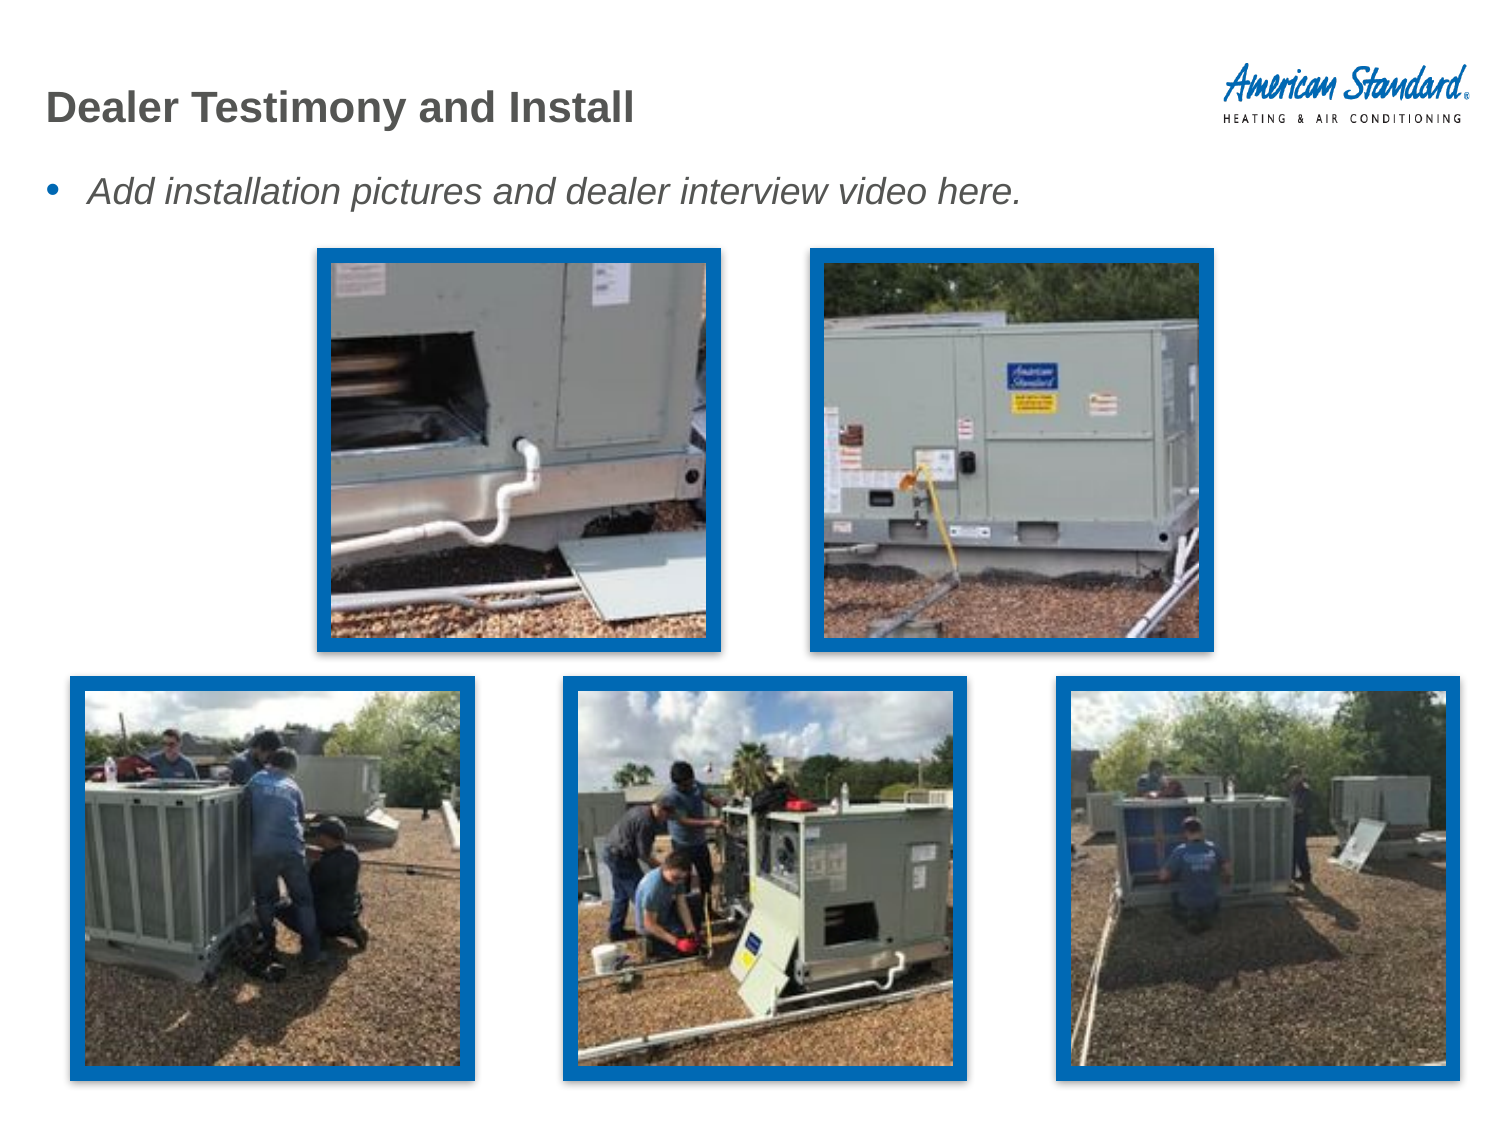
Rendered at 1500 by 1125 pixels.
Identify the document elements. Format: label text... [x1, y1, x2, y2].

picture [331, 262, 707, 639]
picture [1070, 690, 1446, 1067]
picture [1202, 41, 1490, 138]
title Dealer Testimony and Install [30, 38, 981, 139]
picture [577, 690, 954, 1067]
picture [823, 262, 1200, 639]
list Add installation pictures and dealer interview video here. [30, 159, 1471, 1052]
picture [84, 690, 461, 1067]
